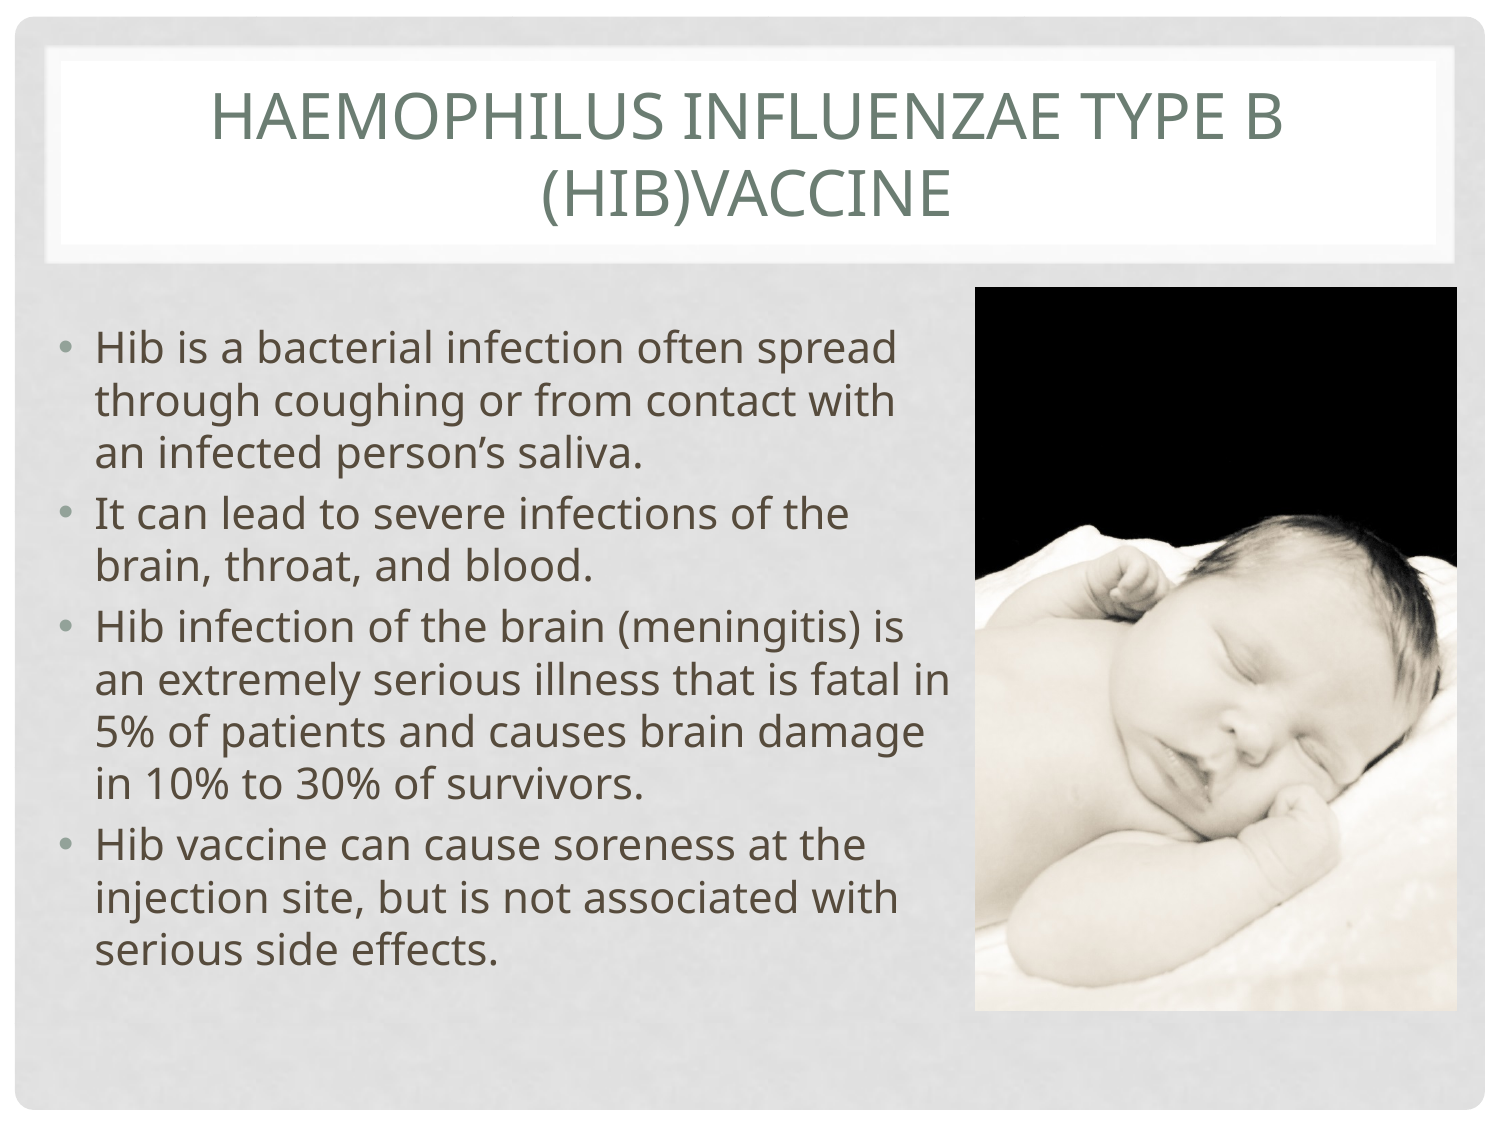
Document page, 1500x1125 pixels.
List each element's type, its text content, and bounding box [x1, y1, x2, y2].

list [974, 287, 1458, 1011]
list Hib is a bacterial infection often spread through coughing or from contact with an infected person’s saliva. It can lead to severe infections of the brain, throat, and blood. Hib infection of the brain (meningitis) is an extremely serious illness that is fatal in 5% of patients and causes brain damage in 10% to 30% of survivors. Hib vaccine can cause soreness at the injection site, but is not associated with serious side effects. [24, 312, 975, 1036]
title Haemophilus influenzae type b (Hib)vaccine [69, 66, 1425, 238]
